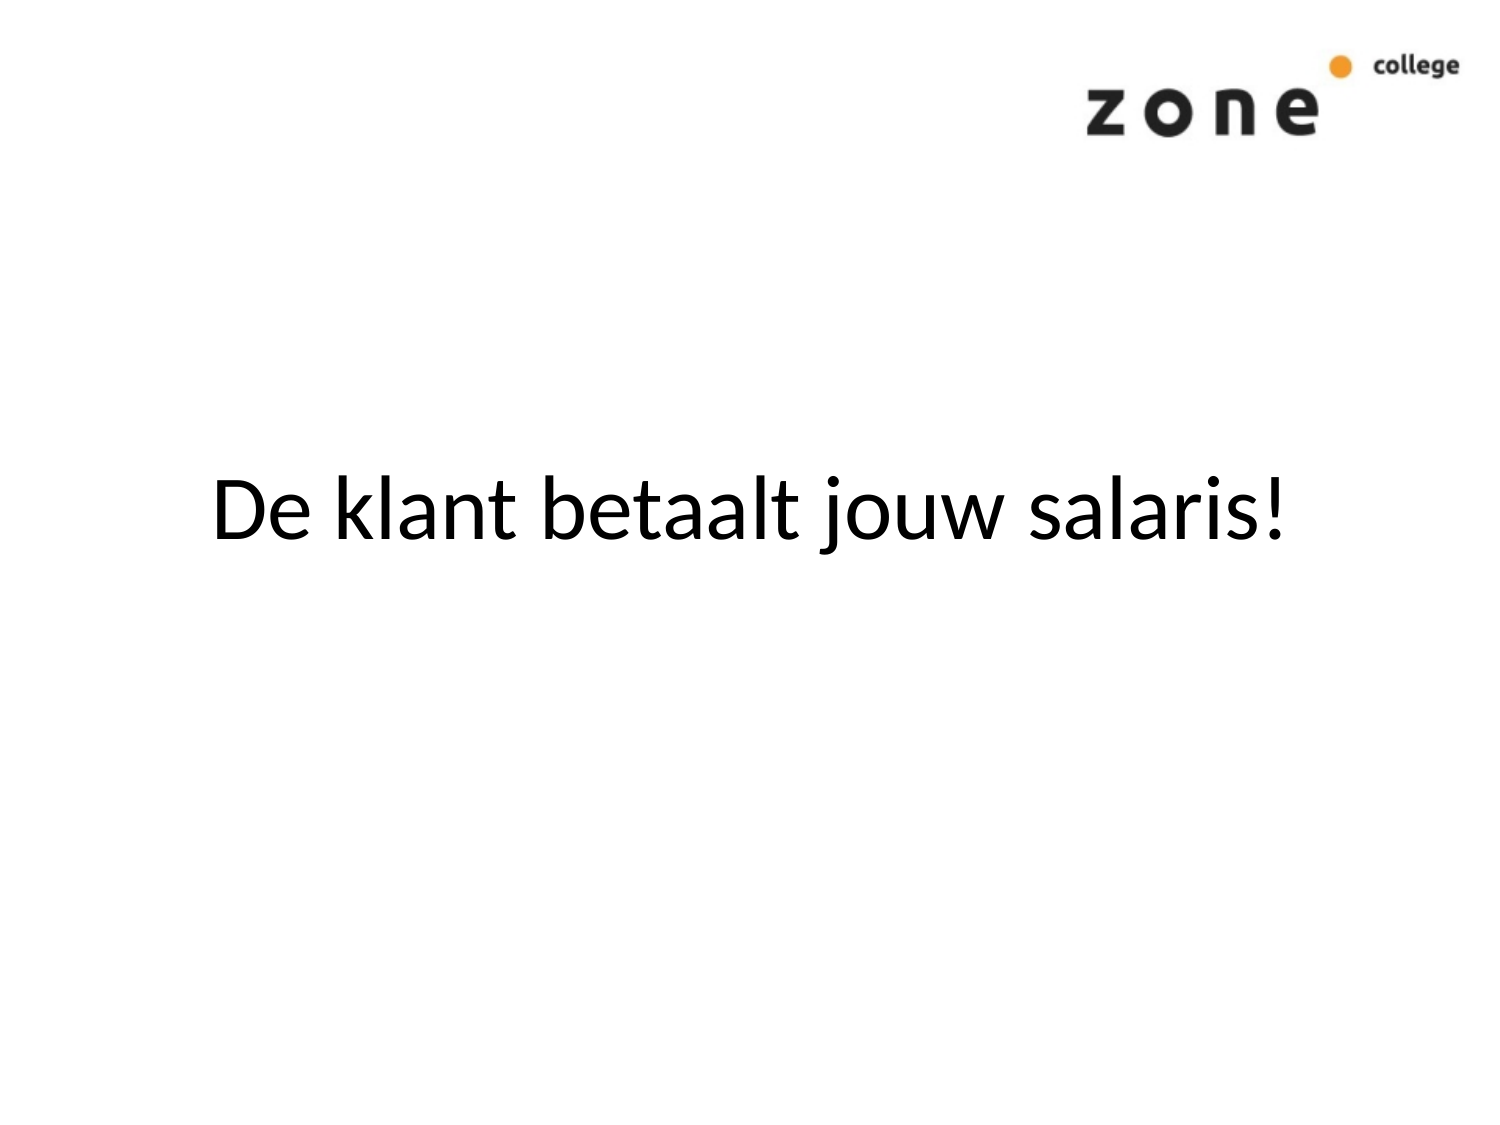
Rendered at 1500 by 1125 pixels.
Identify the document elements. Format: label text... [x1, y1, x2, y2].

title De klant betaalt jouw salaris! [76, 408, 1427, 597]
picture [1049, 0, 1500, 199]
